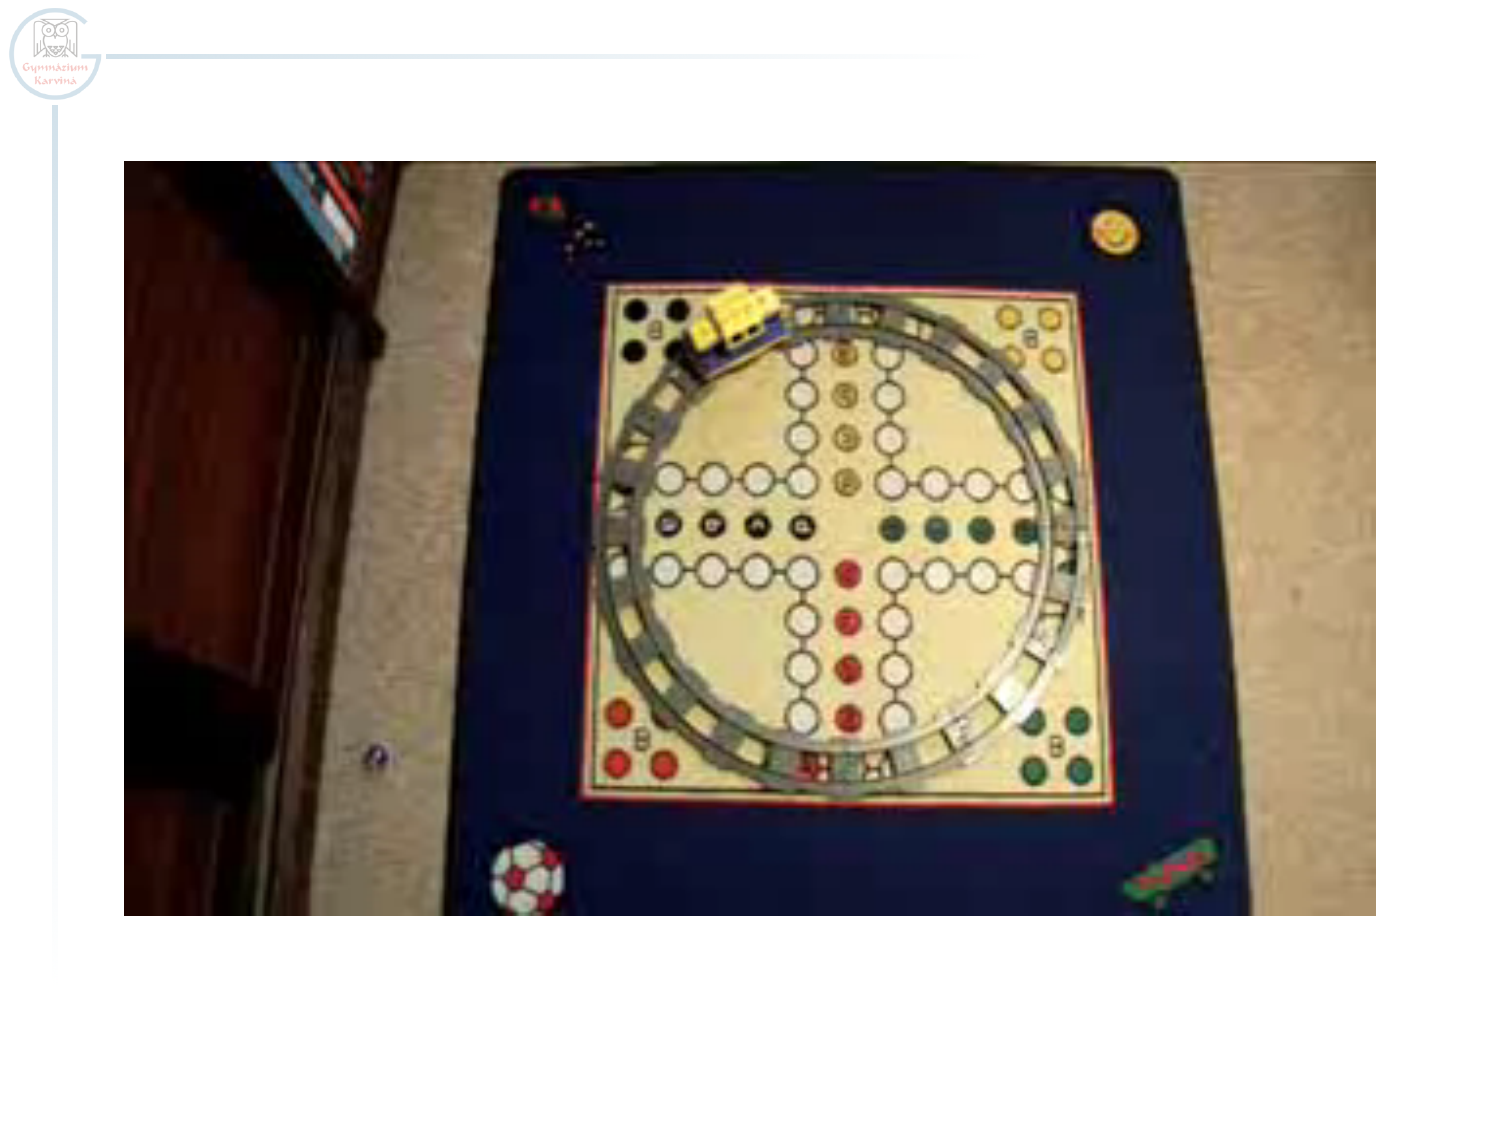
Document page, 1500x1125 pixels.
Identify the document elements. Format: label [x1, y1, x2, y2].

picture [106, 54, 993, 59]
picture [52, 105, 58, 992]
picture [8, 5, 104, 101]
text_box [123, 160, 1377, 918]
